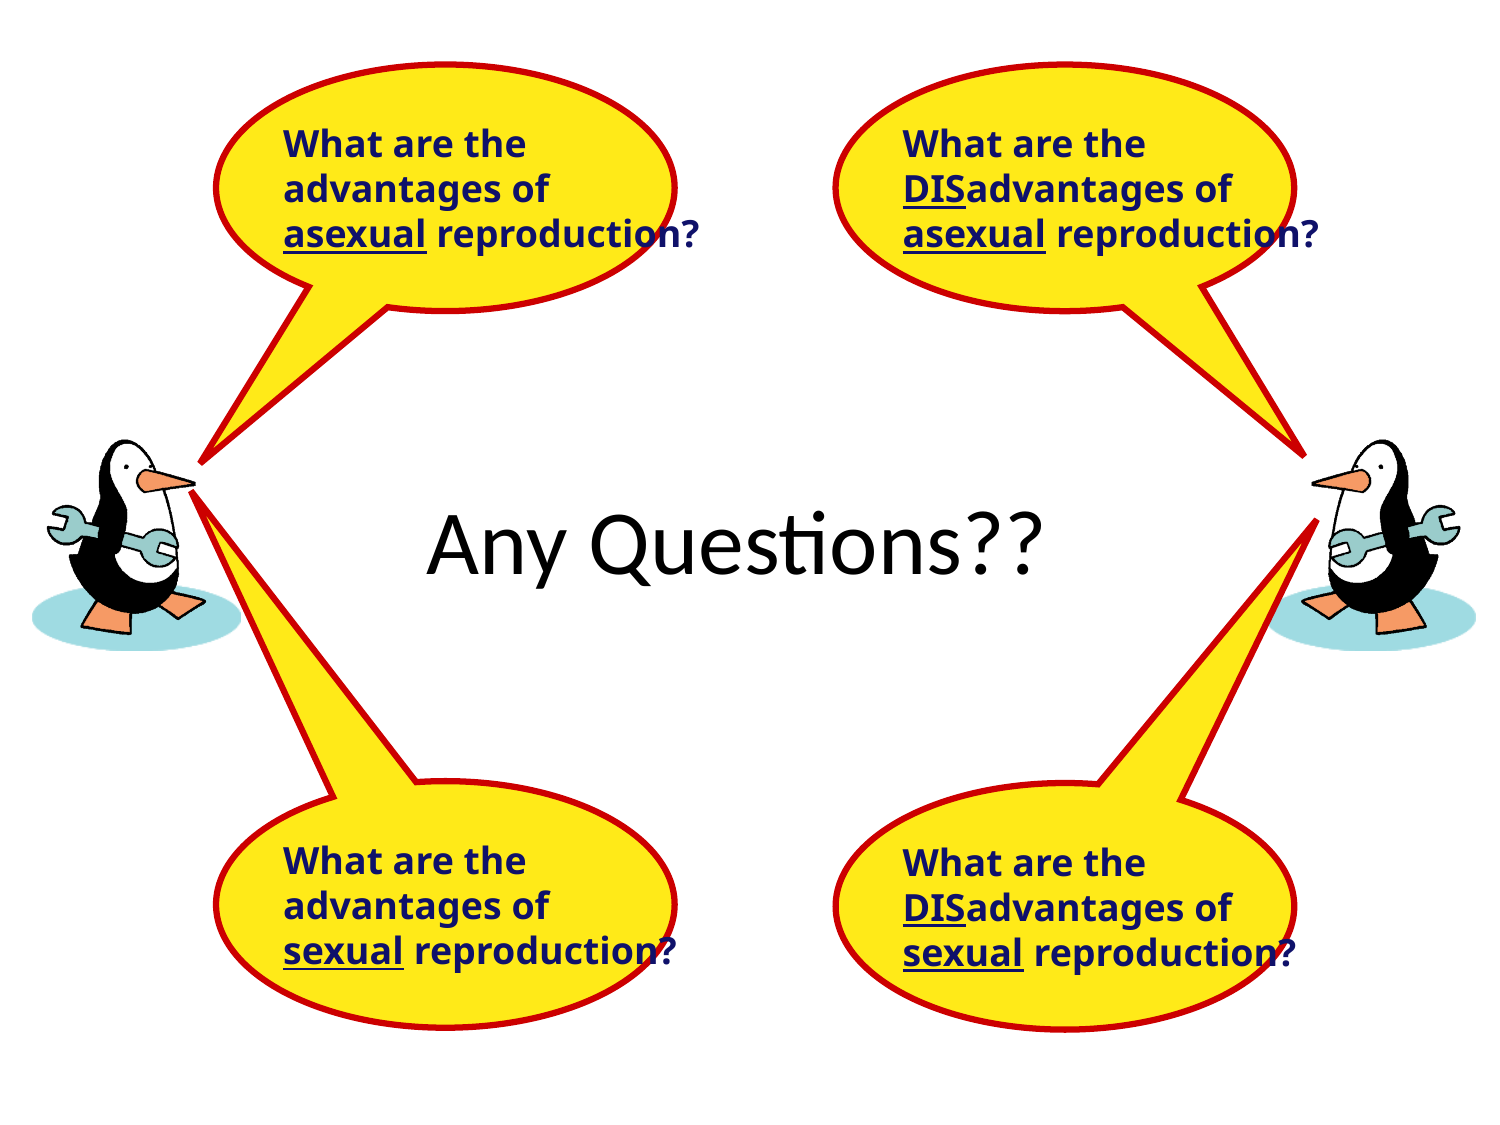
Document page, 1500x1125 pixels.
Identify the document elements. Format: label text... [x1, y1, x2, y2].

picture [1266, 438, 1477, 652]
text_box What are the DISadvantages of asexual reproduction? [835, 64, 1295, 437]
picture [30, 438, 241, 652]
text_box What are the advantages of asexual reproduction? [216, 64, 675, 437]
text_box What are the advantages of sexual reproduction? [216, 560, 675, 1028]
title Any Questions?? [245, 462, 1261, 613]
text_box What are the DISadvantages of sexual reproduction? [835, 587, 1295, 1030]
